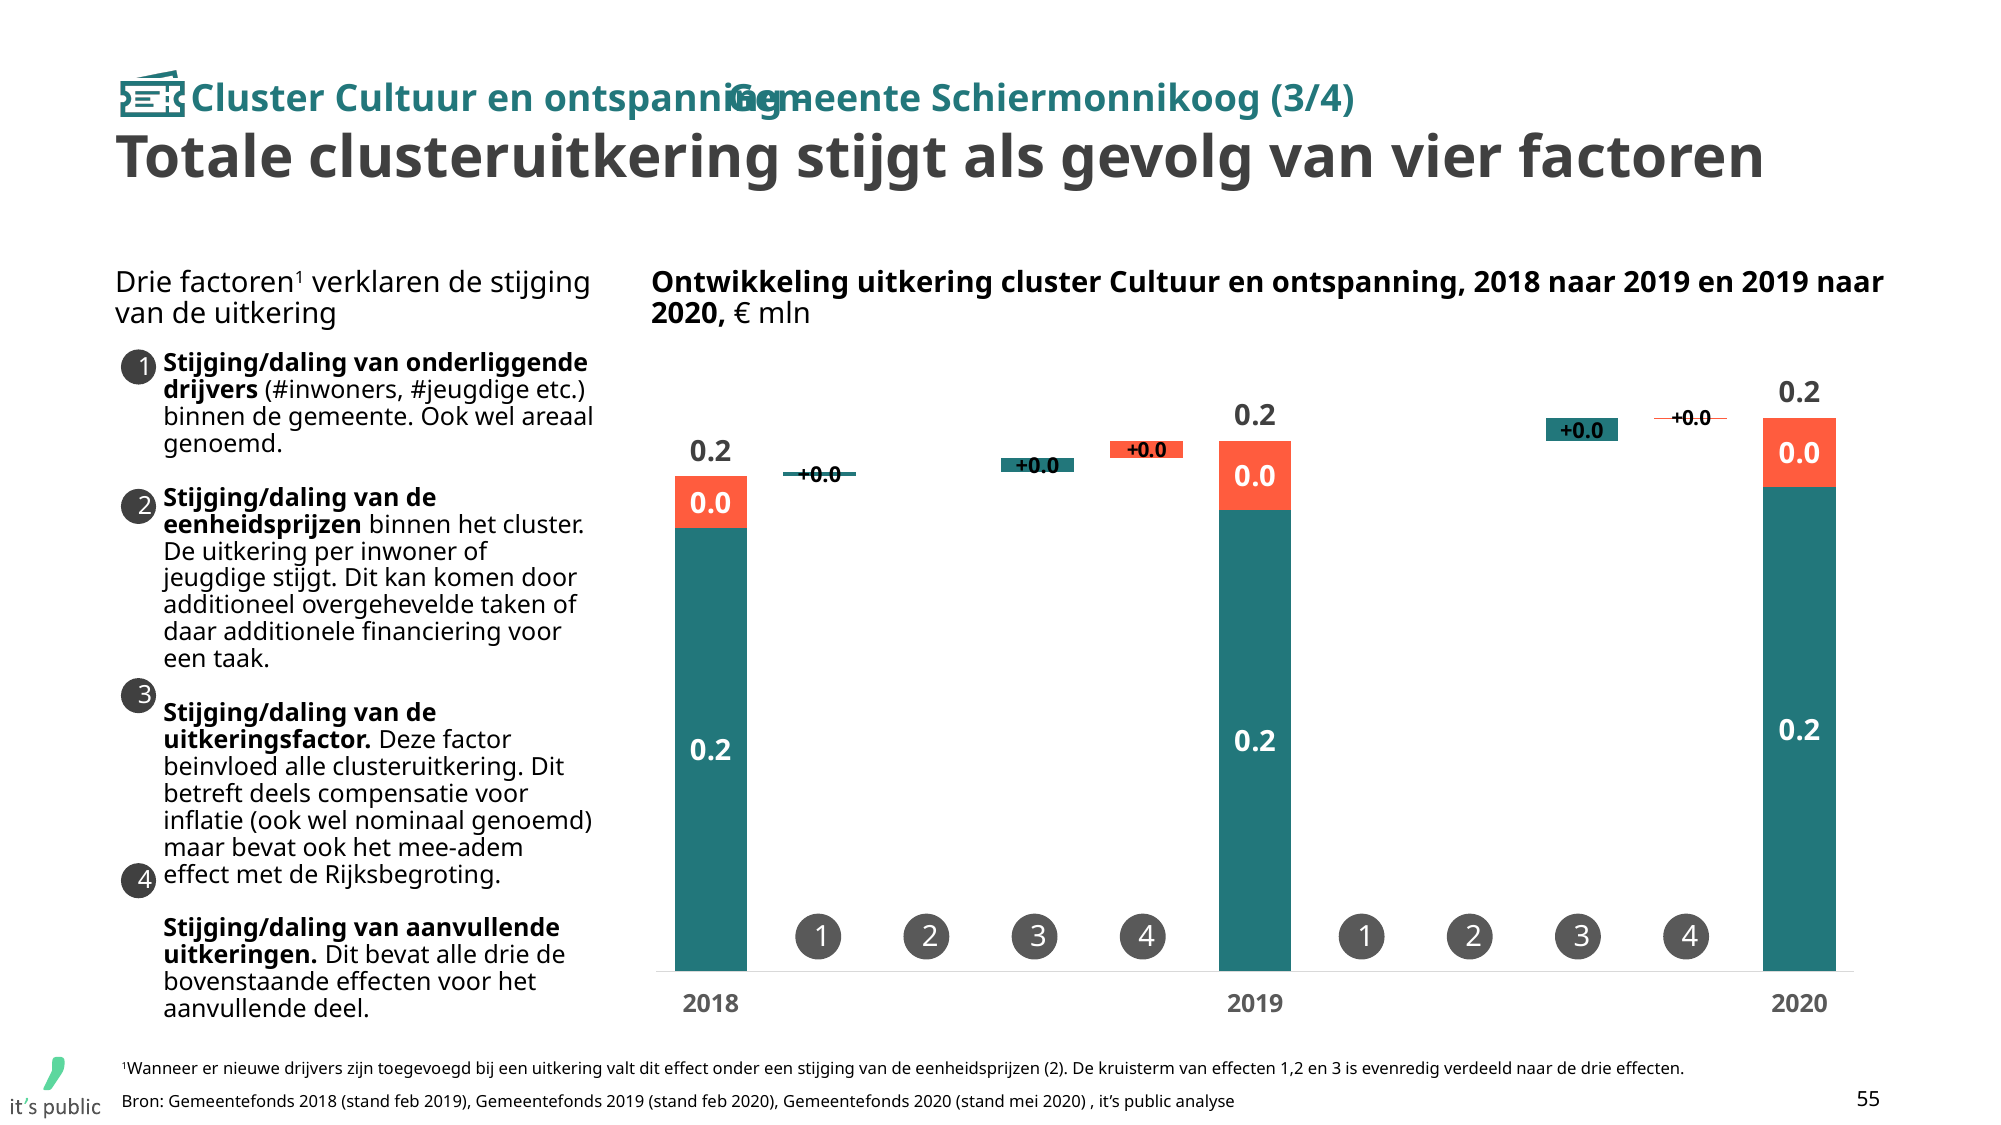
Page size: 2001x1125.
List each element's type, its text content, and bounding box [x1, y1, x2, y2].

text_box 2 [120, 488, 157, 524]
picture [115, 55, 191, 131]
text_box Gemeente Schiermonnikoog (3/4) [721, 70, 2000, 126]
chart [631, 315, 1880, 1036]
text_box Cluster Cultuur en ontspanning – [191, 70, 721, 126]
text_box 4 [120, 863, 157, 899]
list Drie factoren1 verklaren de stijging van de uitkering [109, 261, 622, 344]
slide_number 55 [1724, 1085, 1892, 1113]
text_box Bron: Gemeentefonds 2018 (stand feb 2019), Gemeentefonds 2019 (stand feb 2020), Gemeentefonds 2020 (stand mei 2020) , it’s public analyse [115, 1087, 1724, 1115]
text_box 1 [120, 349, 157, 385]
text_box 3 [120, 678, 157, 714]
list Ontwikkeling uitkering cluster Cultuur en ontspanning, 2018 naar 2019 en 2019 naar 2020, € mln [645, 261, 1893, 302]
text_box Stijging/daling van onderliggende drijvers (#inwoners, #jeugdige etc.) binnen de gemeente. Ook wel areaal genoemd. Stijging/daling van de eenheidsprijzen binnen het cluster. De uitkering per inwoner of jeugdige stijgt. Dit kan komen door additioneel overgehevelde taken of daar additionele financiering voor een taak. Stijging/daling van de uitkeringsfactor. Deze factor beinvloed alle clusteruitkering. Dit betreft deels compensatie voor inflatie (ook wel nominaal genoemd) maar bevat ook het mee-adem effect met de Rijksbegroting. Stijging/daling van aanvullende uitkeringen. Dit bevat alle drie de bovenstaande effecten voor het aanvullende deel. [157, 344, 602, 832]
list 1Wanneer er nieuwe drijvers zijn toegevoegd bij een uitkering valt dit effect onder een stijging van de eenheidsprijzen (2). De kruisterm van effecten 1,2 en 3 is evenredig verdeeld naar de drie effecten. [115, 1054, 1724, 1081]
text_box Totale clusteruitkering stijgt als gevolg van vier factoren [109, 126, 1892, 197]
